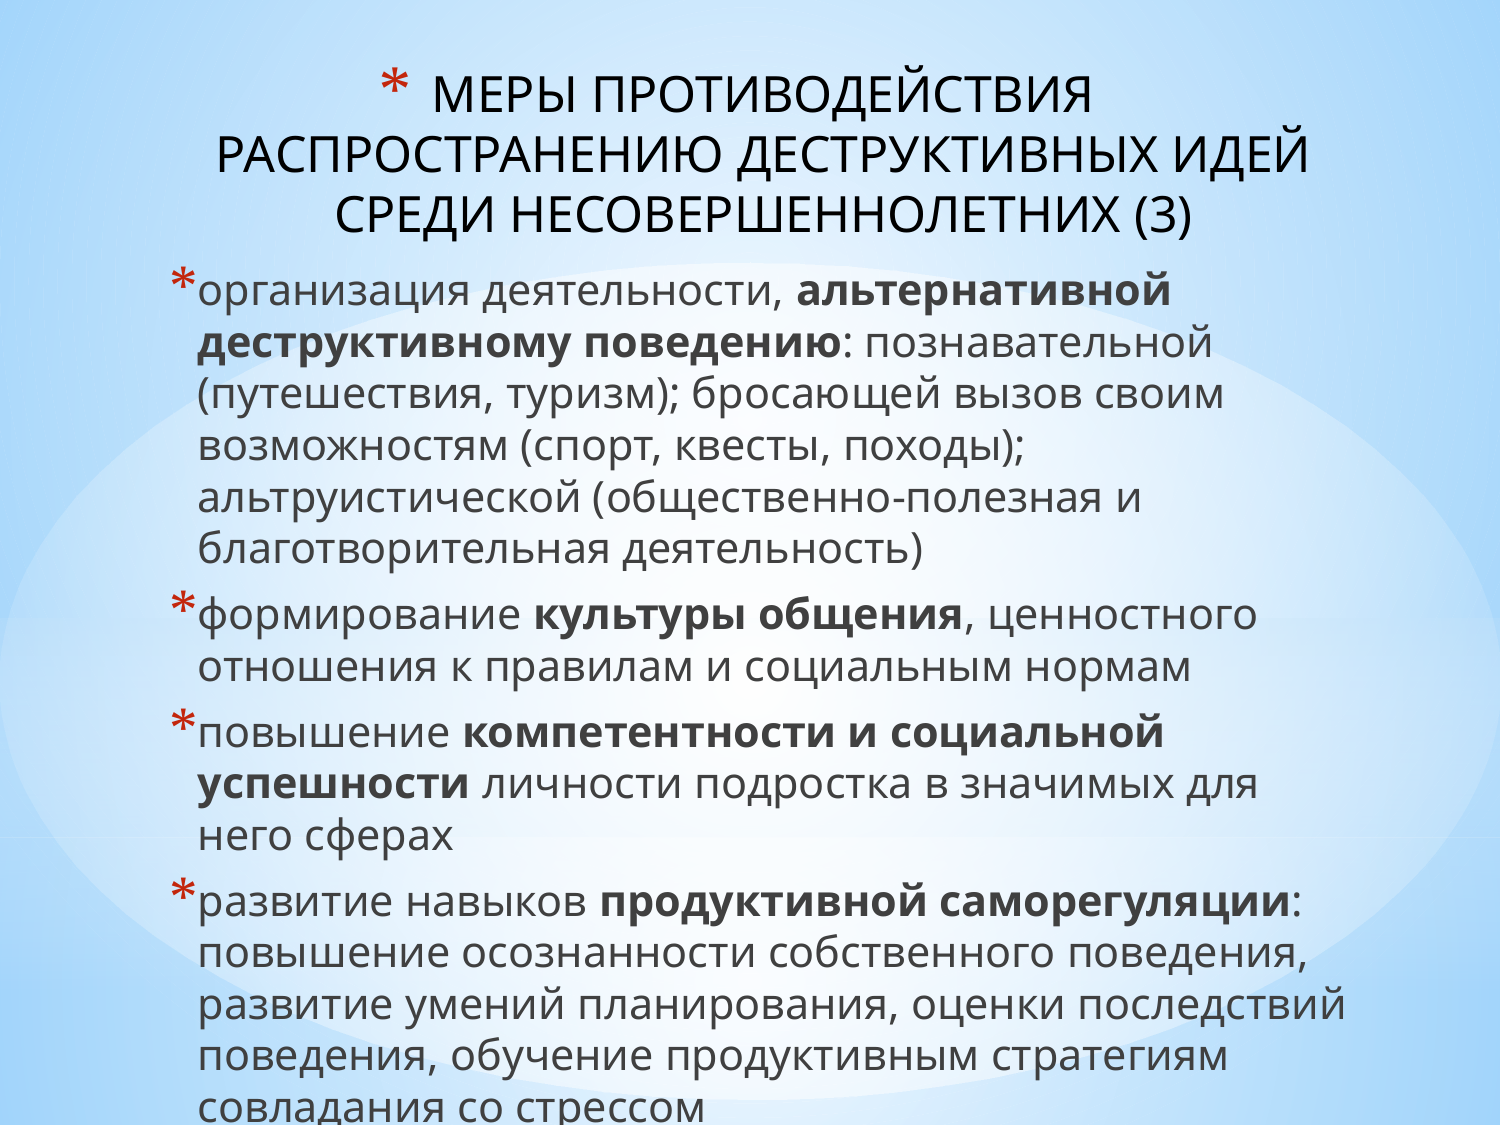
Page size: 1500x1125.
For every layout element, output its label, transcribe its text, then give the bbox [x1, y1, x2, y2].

title МЕРЫ ПРОТИВОДЕЙСТВИЯ РАСПРОСТРАНЕНИЮ ДЕСТРУКТИВНЫХ ИДЕЙ СРЕДИ НЕСОВЕРШЕННОЛЕТНИХ (3) [135, 54, 1339, 243]
list организация деятельности, альтернативной деструктивному поведению: познавательной (путешествия, туризм); бросающей вызов своим возможностям (спорт, квесты, походы); альтруистической (общественно-полезная и благотворительная деятельность) формирование культуры общения, ценностного отношения к правилам и социальным нормам повышение компетентности и социальной успешности личности подростка в значимых для него сферах развитие навыков продуктивной саморегуляции: повышение осознанности собственного поведения, развитие умений планирования, оценки последствий поведения, обучение продуктивным стратегиям совладания со стрессом [147, 255, 1376, 1125]
